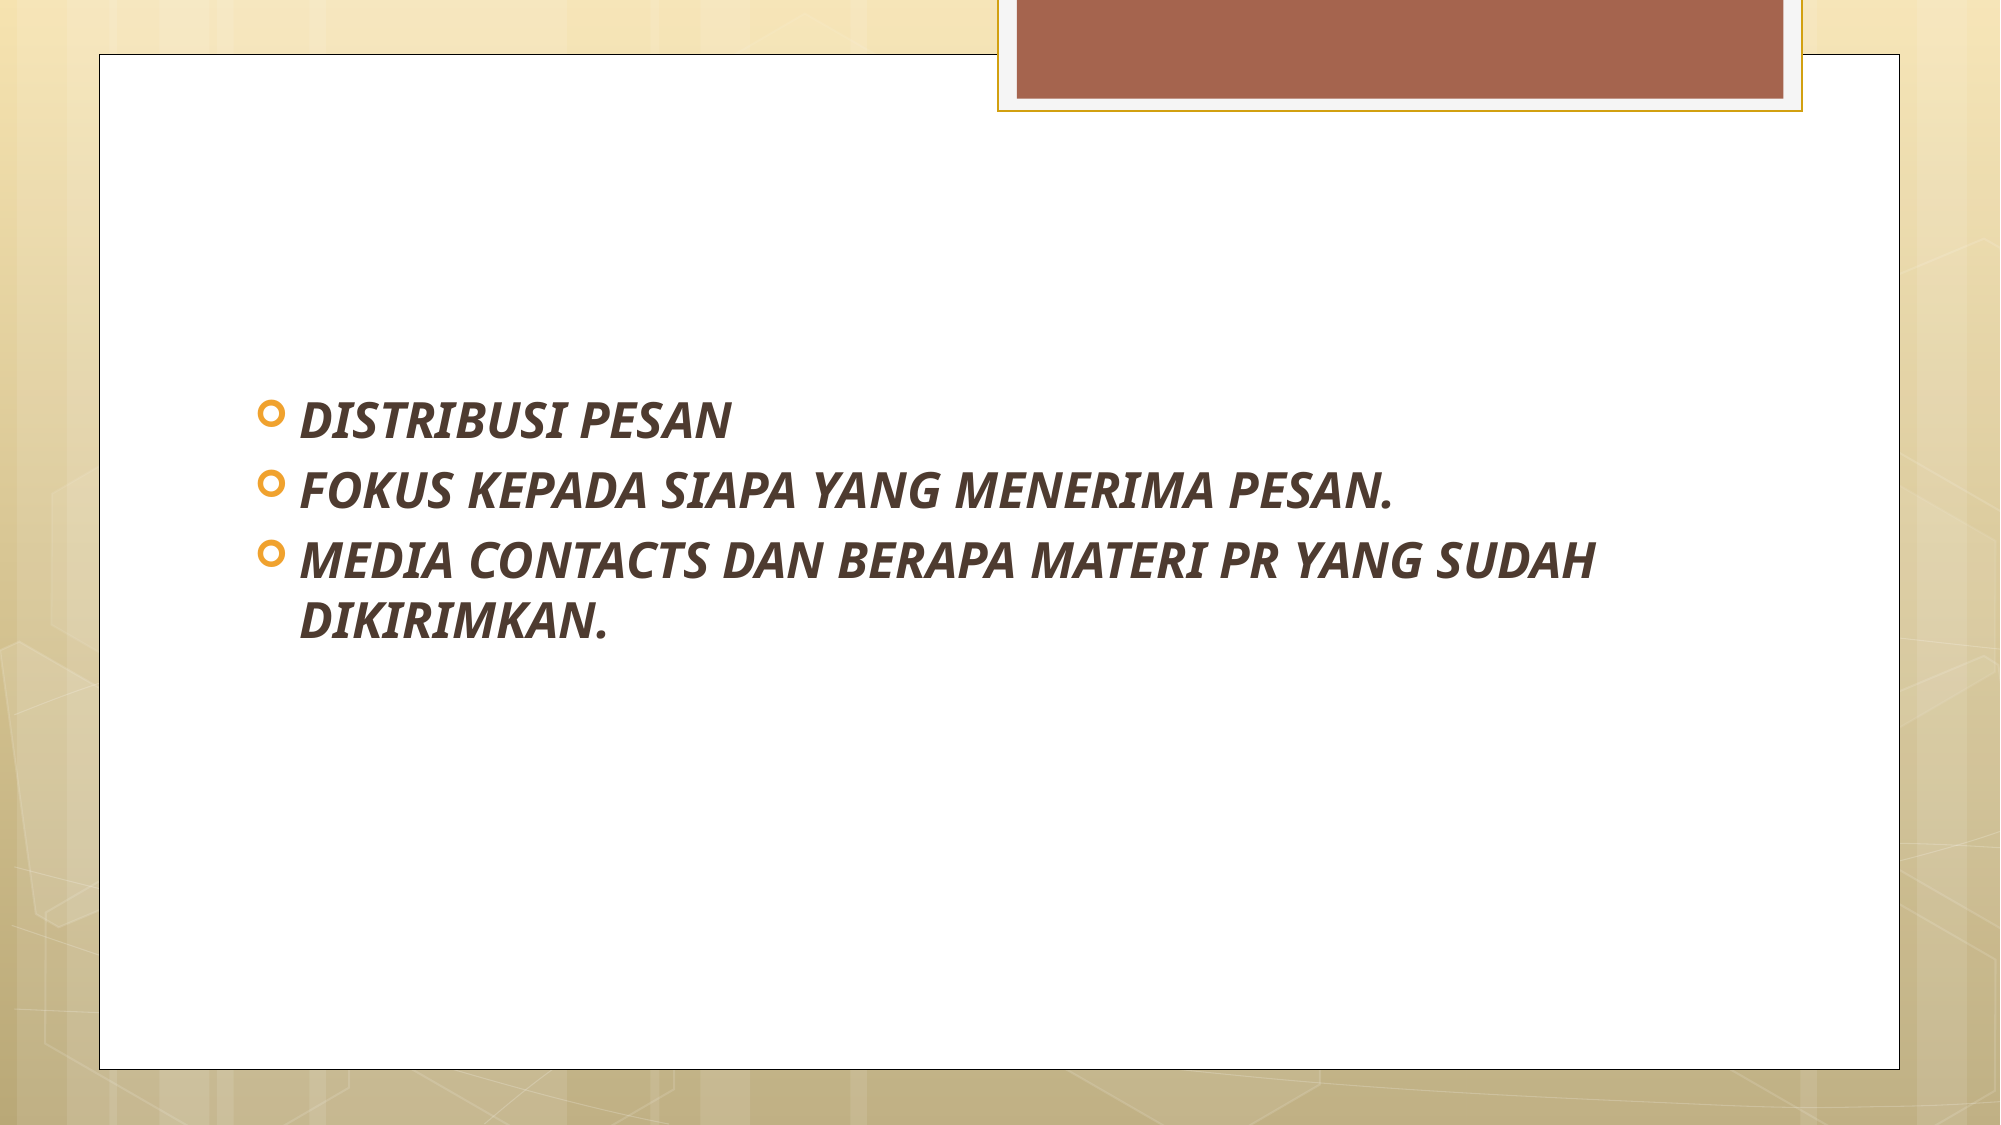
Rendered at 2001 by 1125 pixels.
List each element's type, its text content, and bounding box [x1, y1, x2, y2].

list DISTRIBUSI PESAN FOKUS KEPADA SIAPA YANG MENERIMA PESAN. MEDIA CONTACTS DAN BERAPA MATERI PR YANG SUDAH DIKIRIMKAN. [228, 381, 1769, 957]
